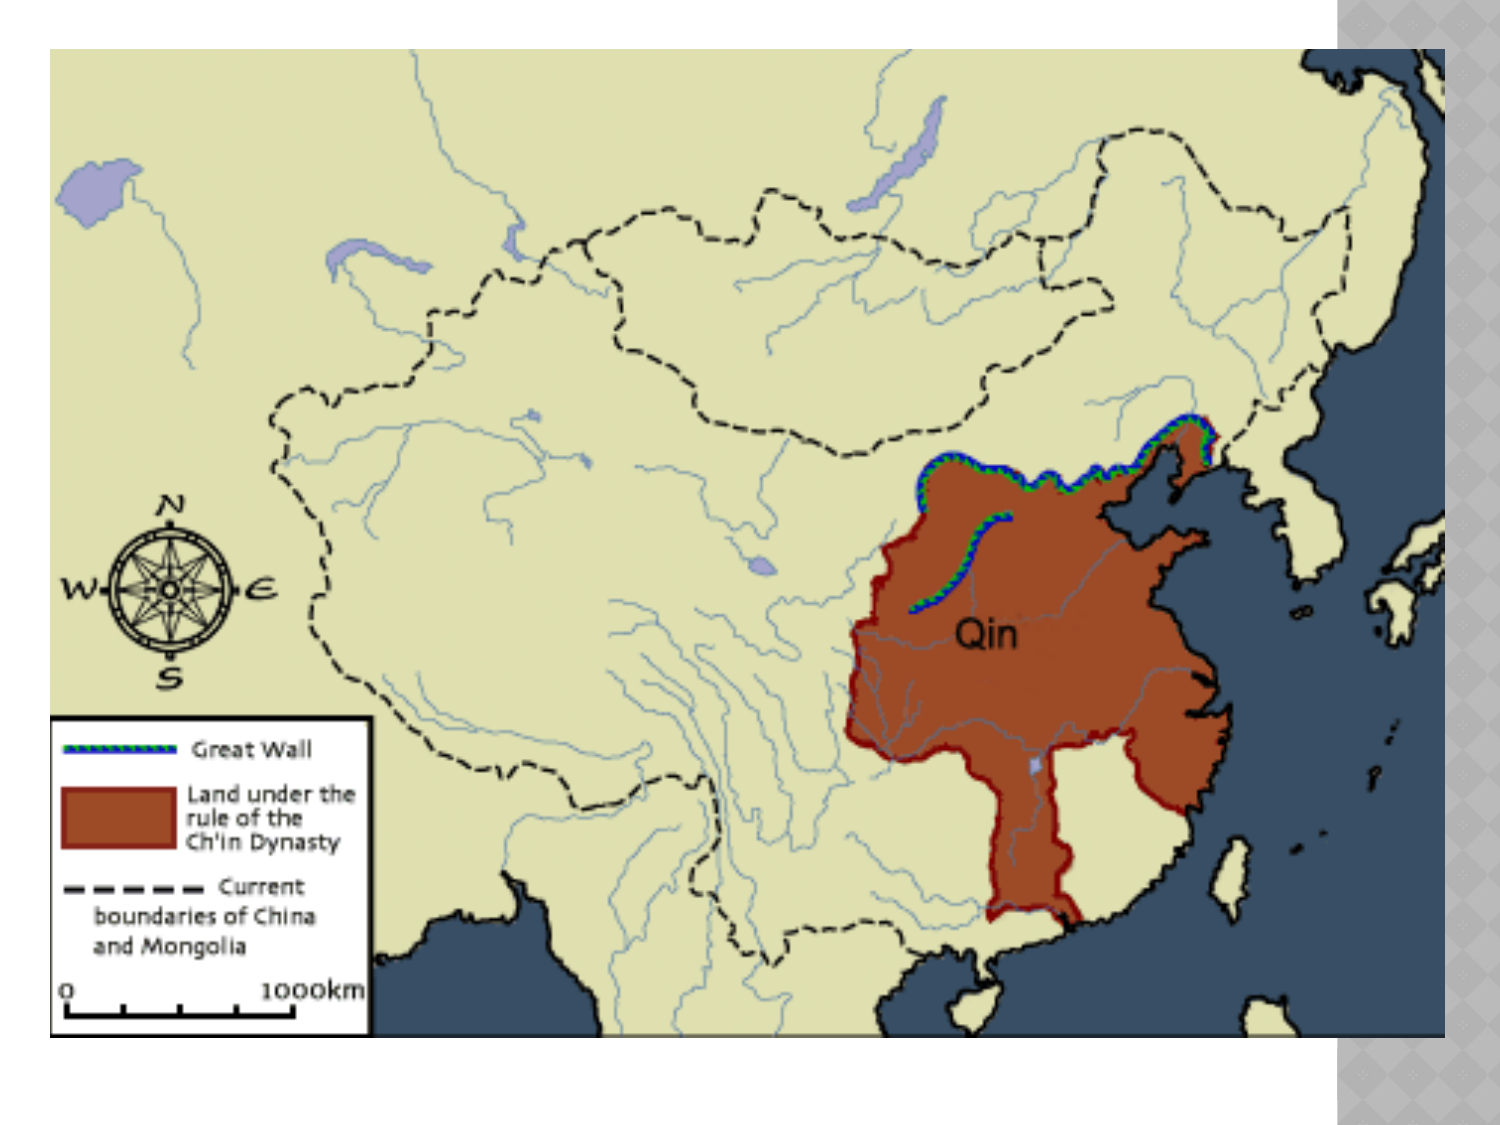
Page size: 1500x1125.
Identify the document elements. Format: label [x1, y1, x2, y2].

list [49, 49, 1446, 1038]
